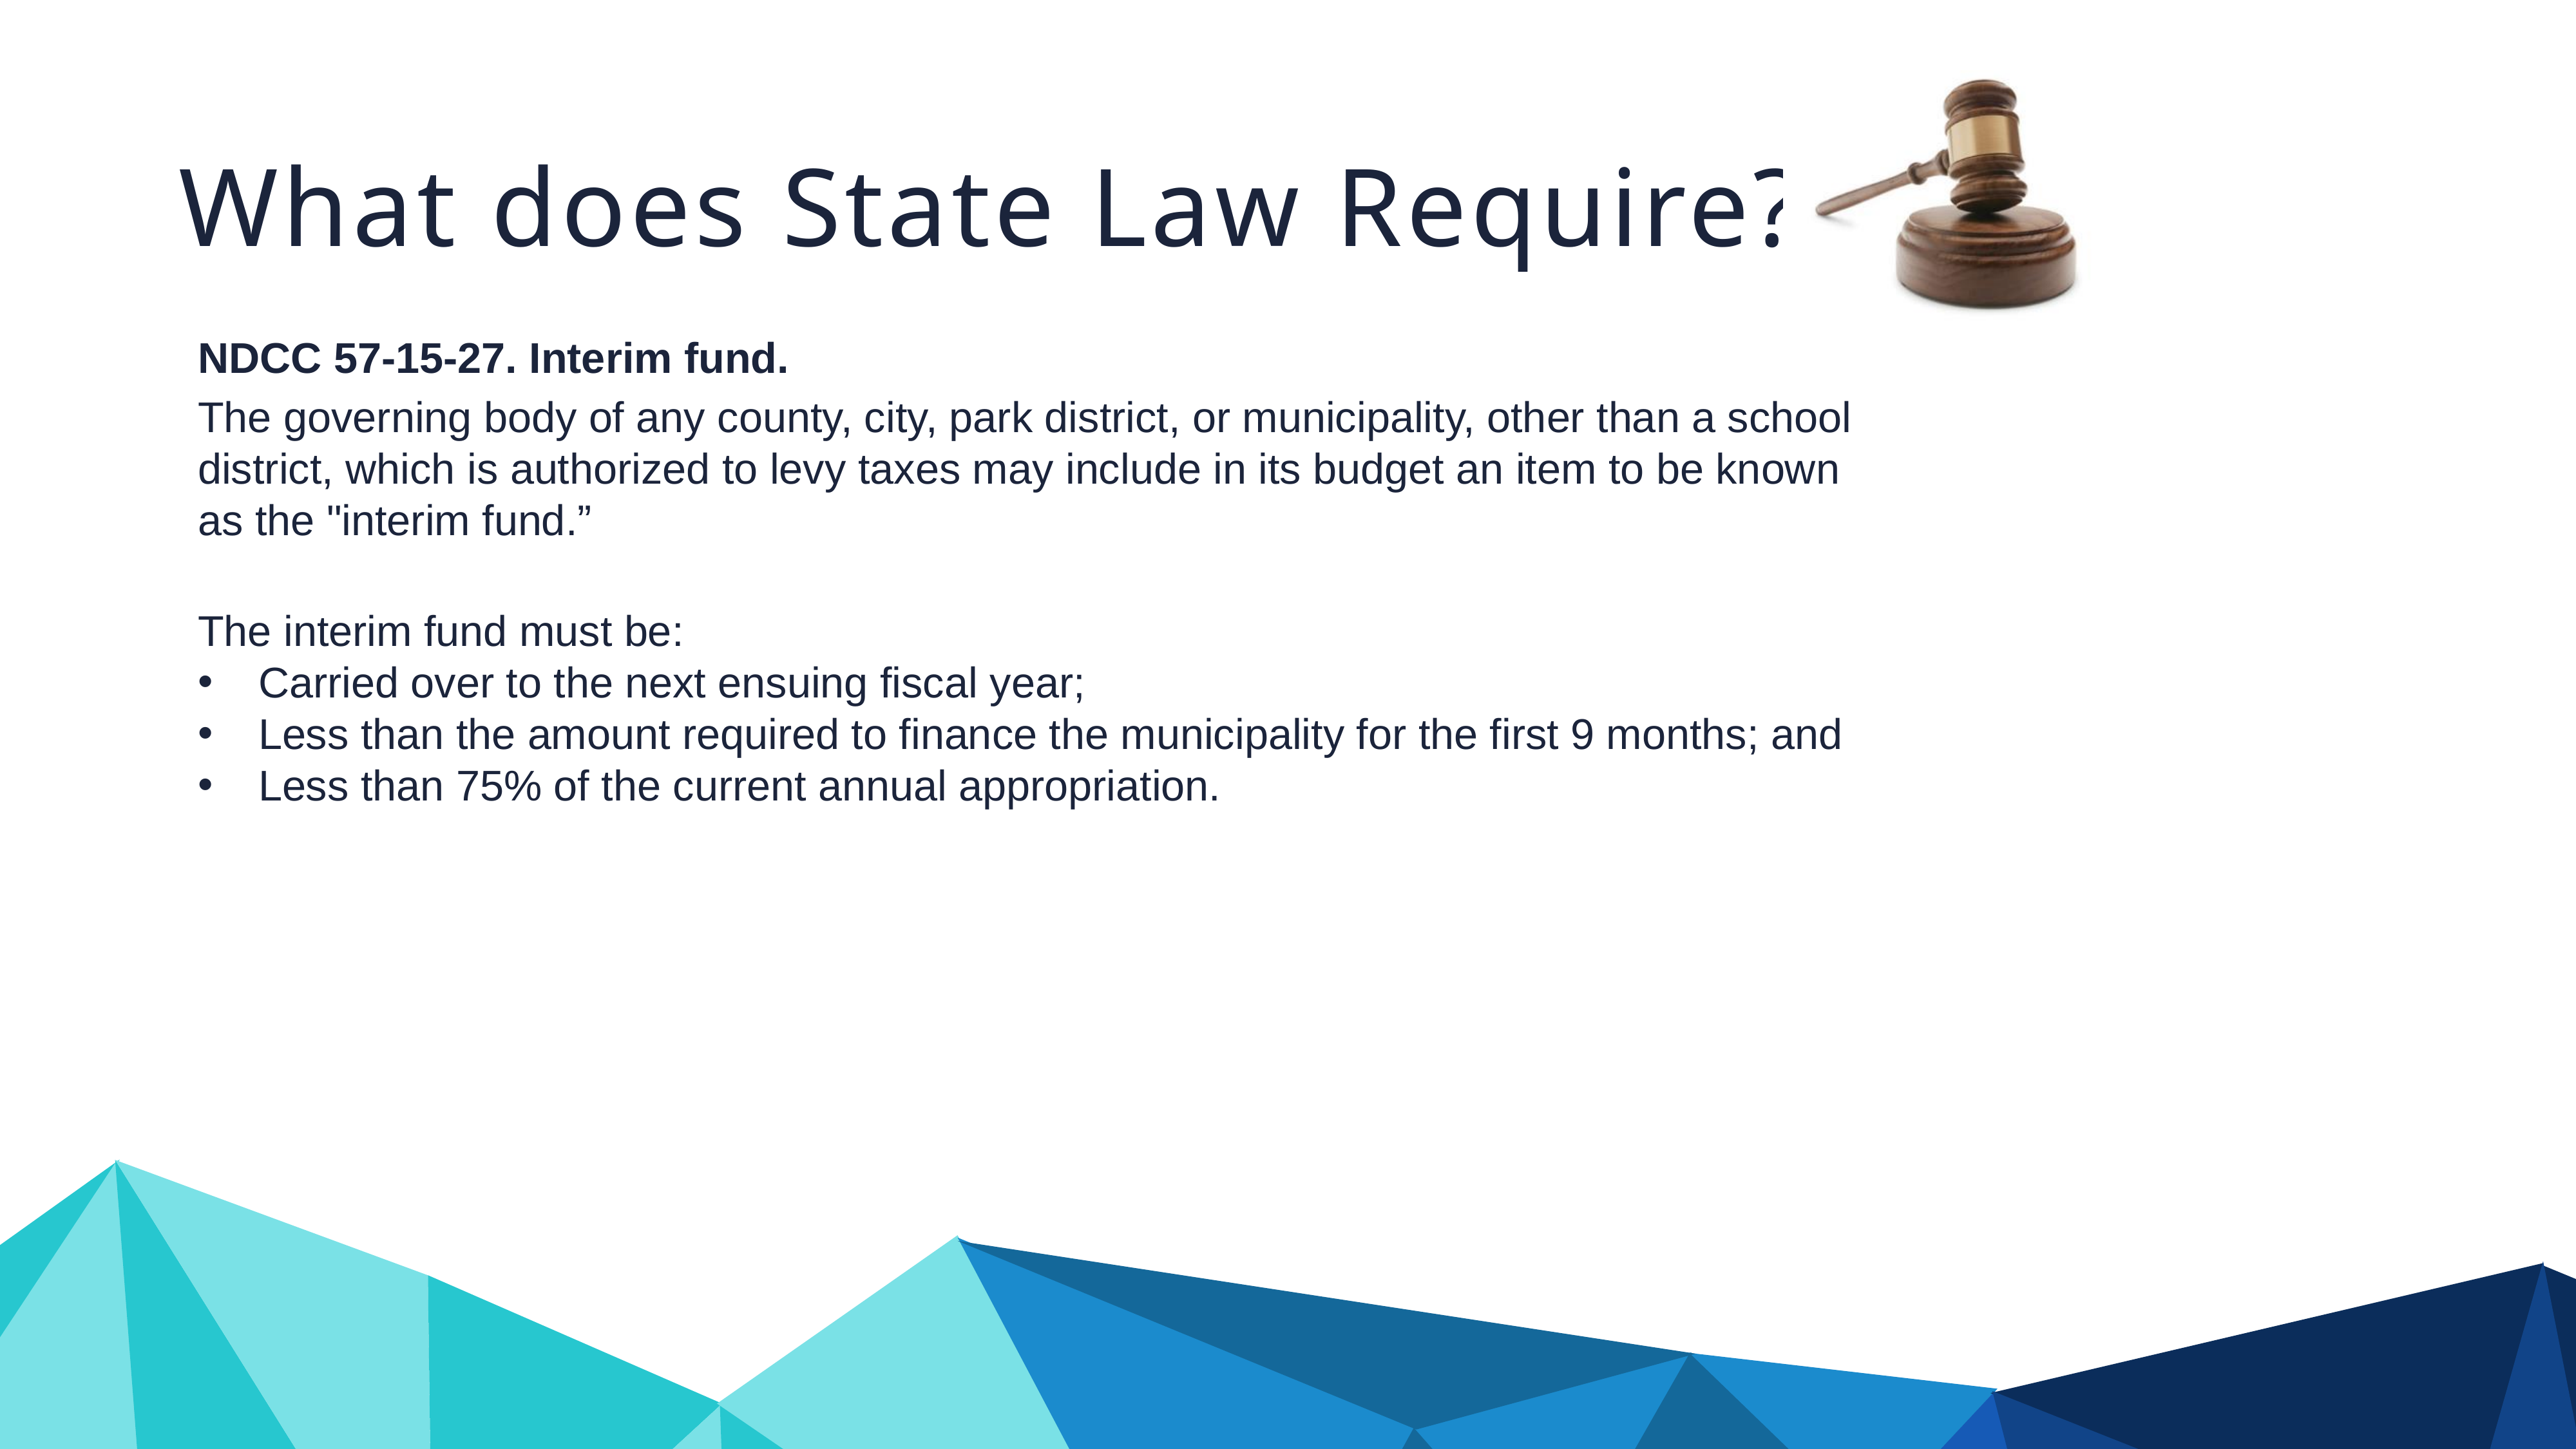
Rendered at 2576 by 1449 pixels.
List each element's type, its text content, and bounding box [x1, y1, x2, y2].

picture [1783, 70, 2101, 326]
text_box What does State Law Require? [169, 134, 1783, 273]
text_box NDCC 57-15-27. Interim fund. The governing body of any county, city, park district, or municipality, other than a school district, which is authorized to levy taxes may include in its budget an item to be known as the "interim fund.” The interim fund must be: Carried over to the next ensuing fiscal year; Less than the amount required to finance the municipality for the first 9 months; and Less than 75% of the current annual appropriation. [188, 325, 1898, 815]
